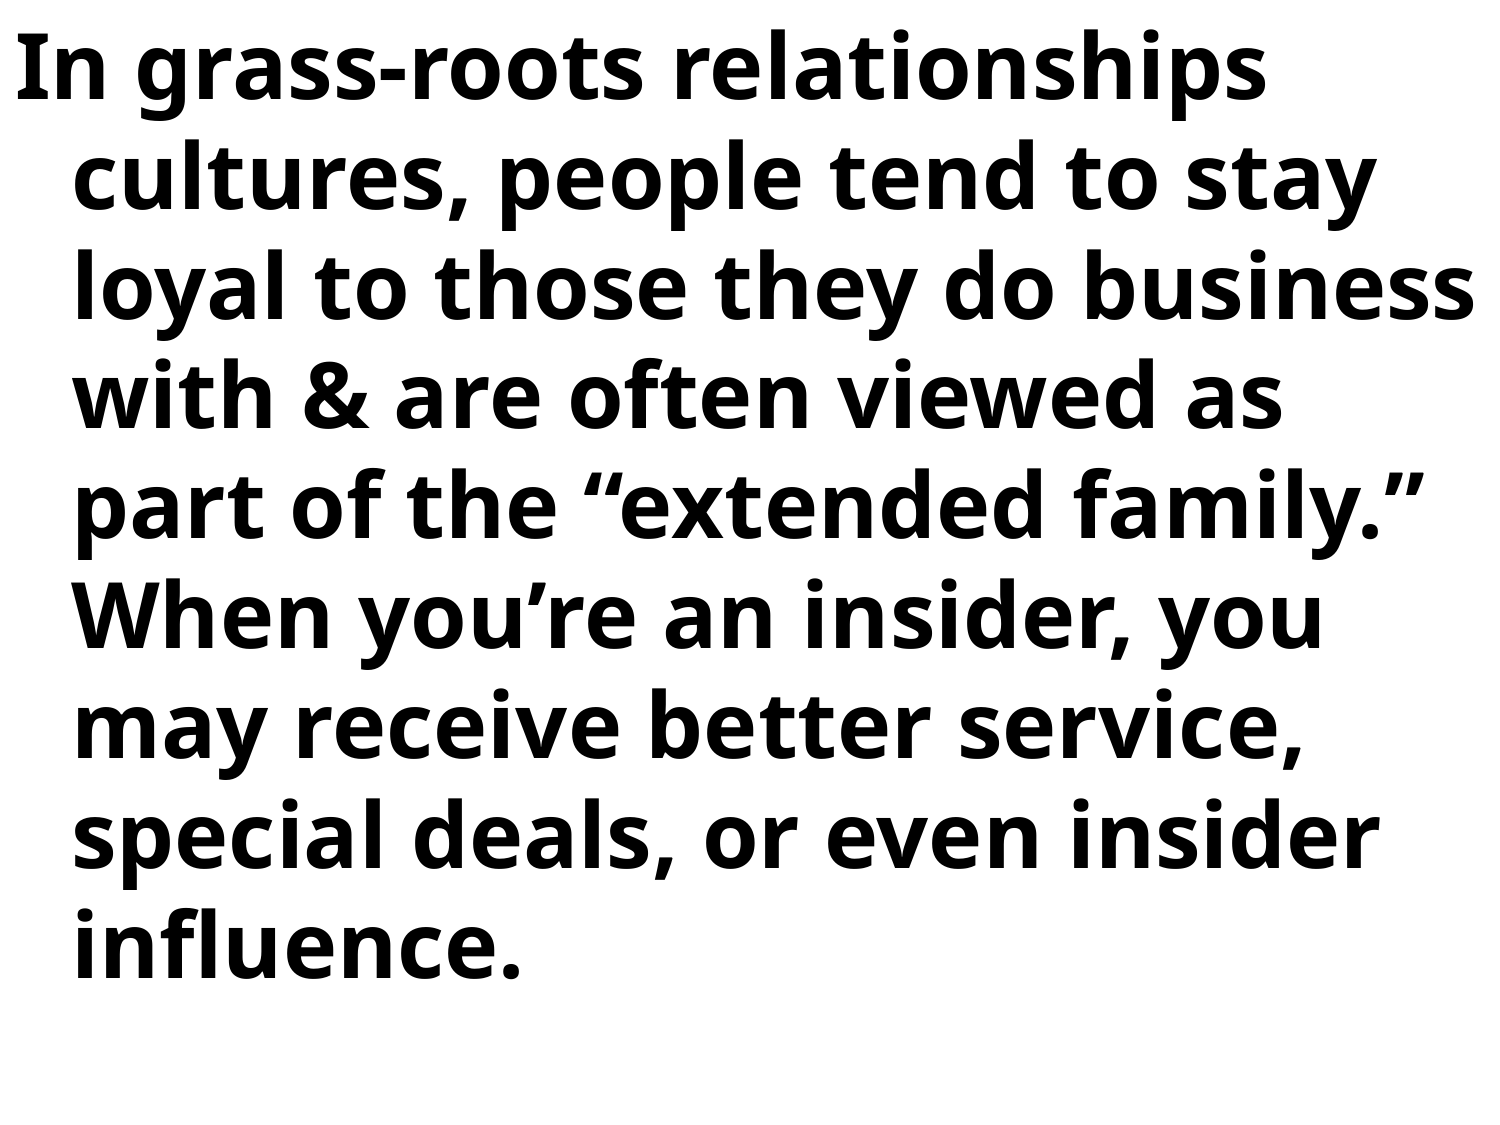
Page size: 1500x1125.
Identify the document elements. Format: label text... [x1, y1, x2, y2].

list In grass-roots relationships cultures, people tend to stay loyal to those they do business with & are often viewed as part of the “extended family.” When you’re an insider, you may receive better service, special deals, or even insider influence. [0, 0, 1500, 1125]
